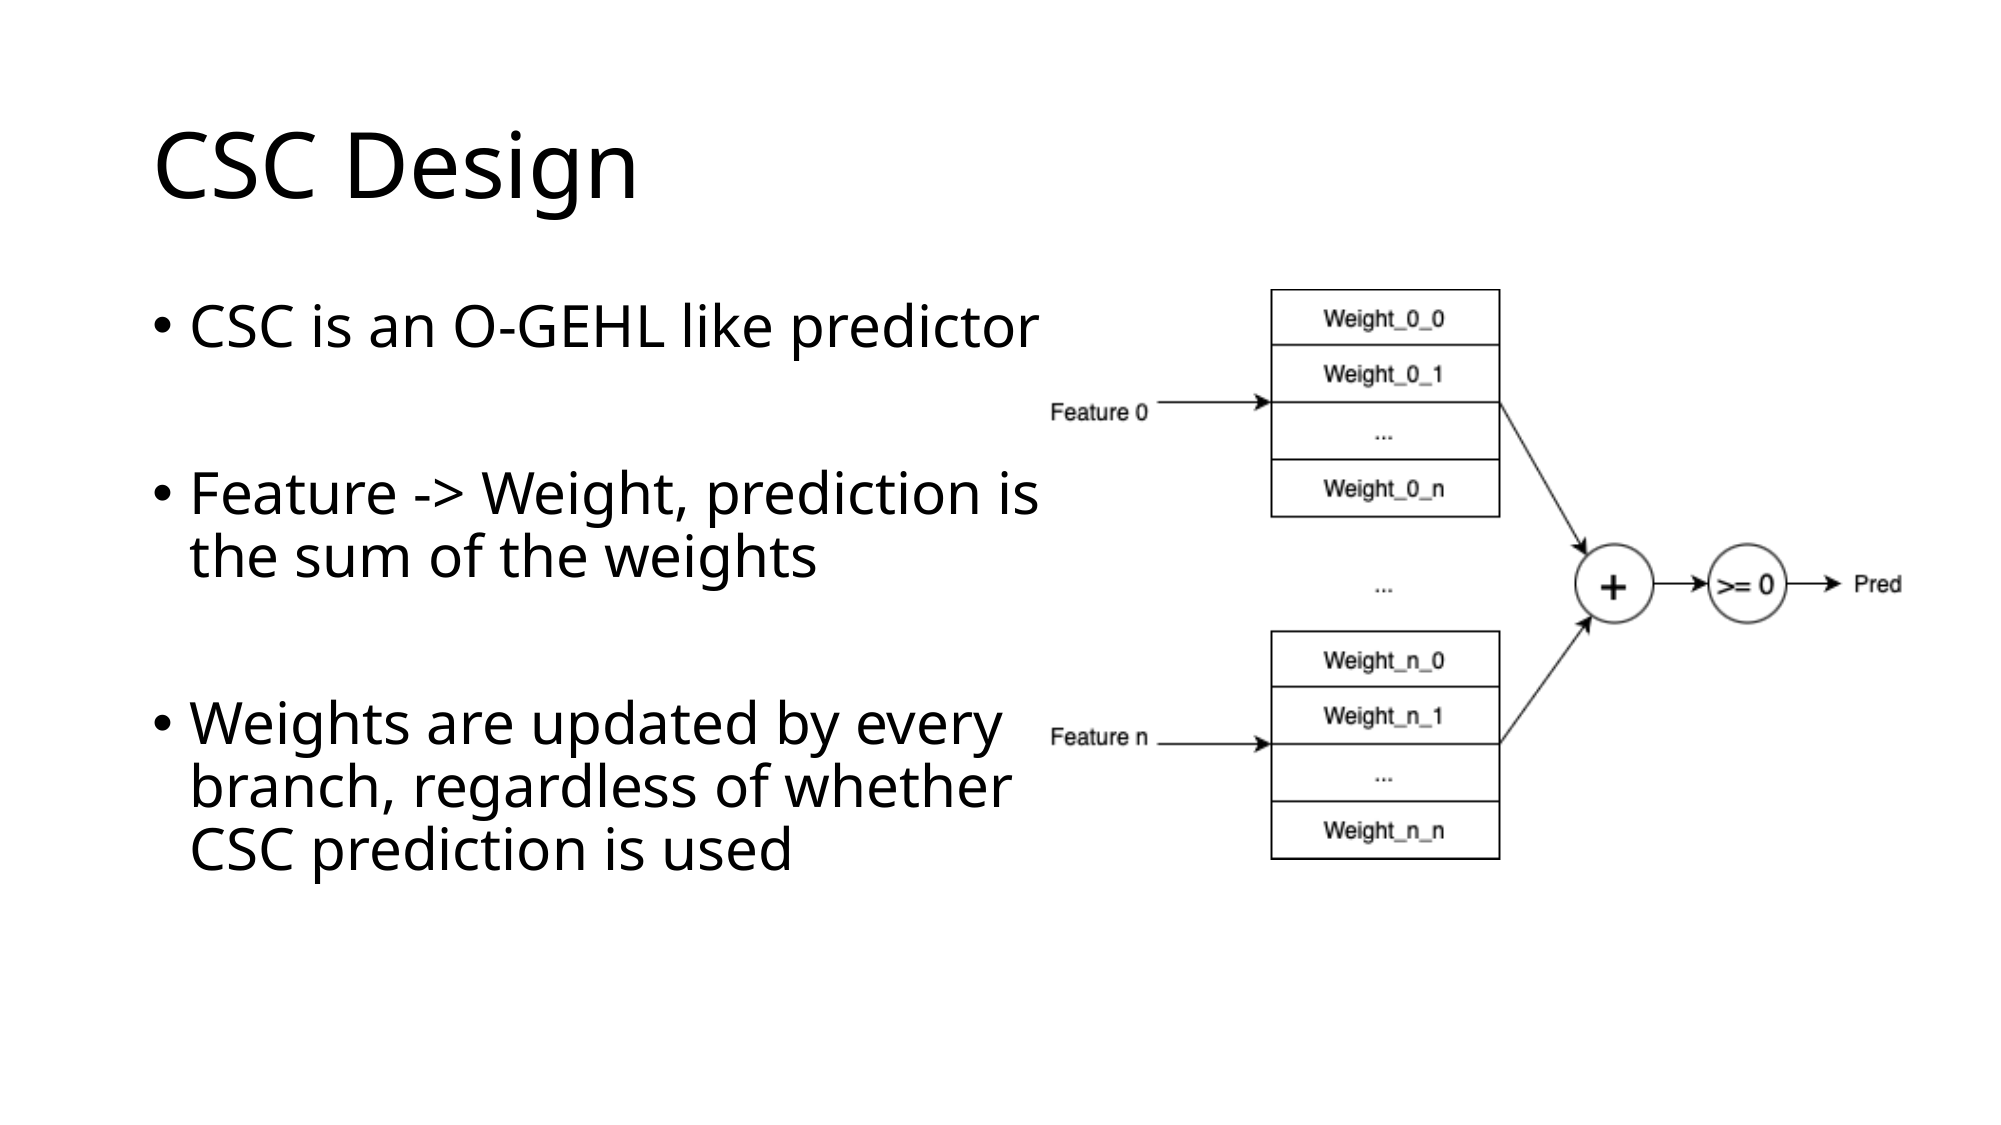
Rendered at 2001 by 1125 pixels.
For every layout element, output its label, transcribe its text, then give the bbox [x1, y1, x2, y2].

title CSC Design [137, 59, 1863, 278]
list CSC is an O-GEHL like predictor Feature -> Weight, prediction is the sum of the weights Weights are updated by every branch, regardless of whether CSC prediction is used [137, 289, 1074, 1003]
picture [1042, 288, 1917, 861]
